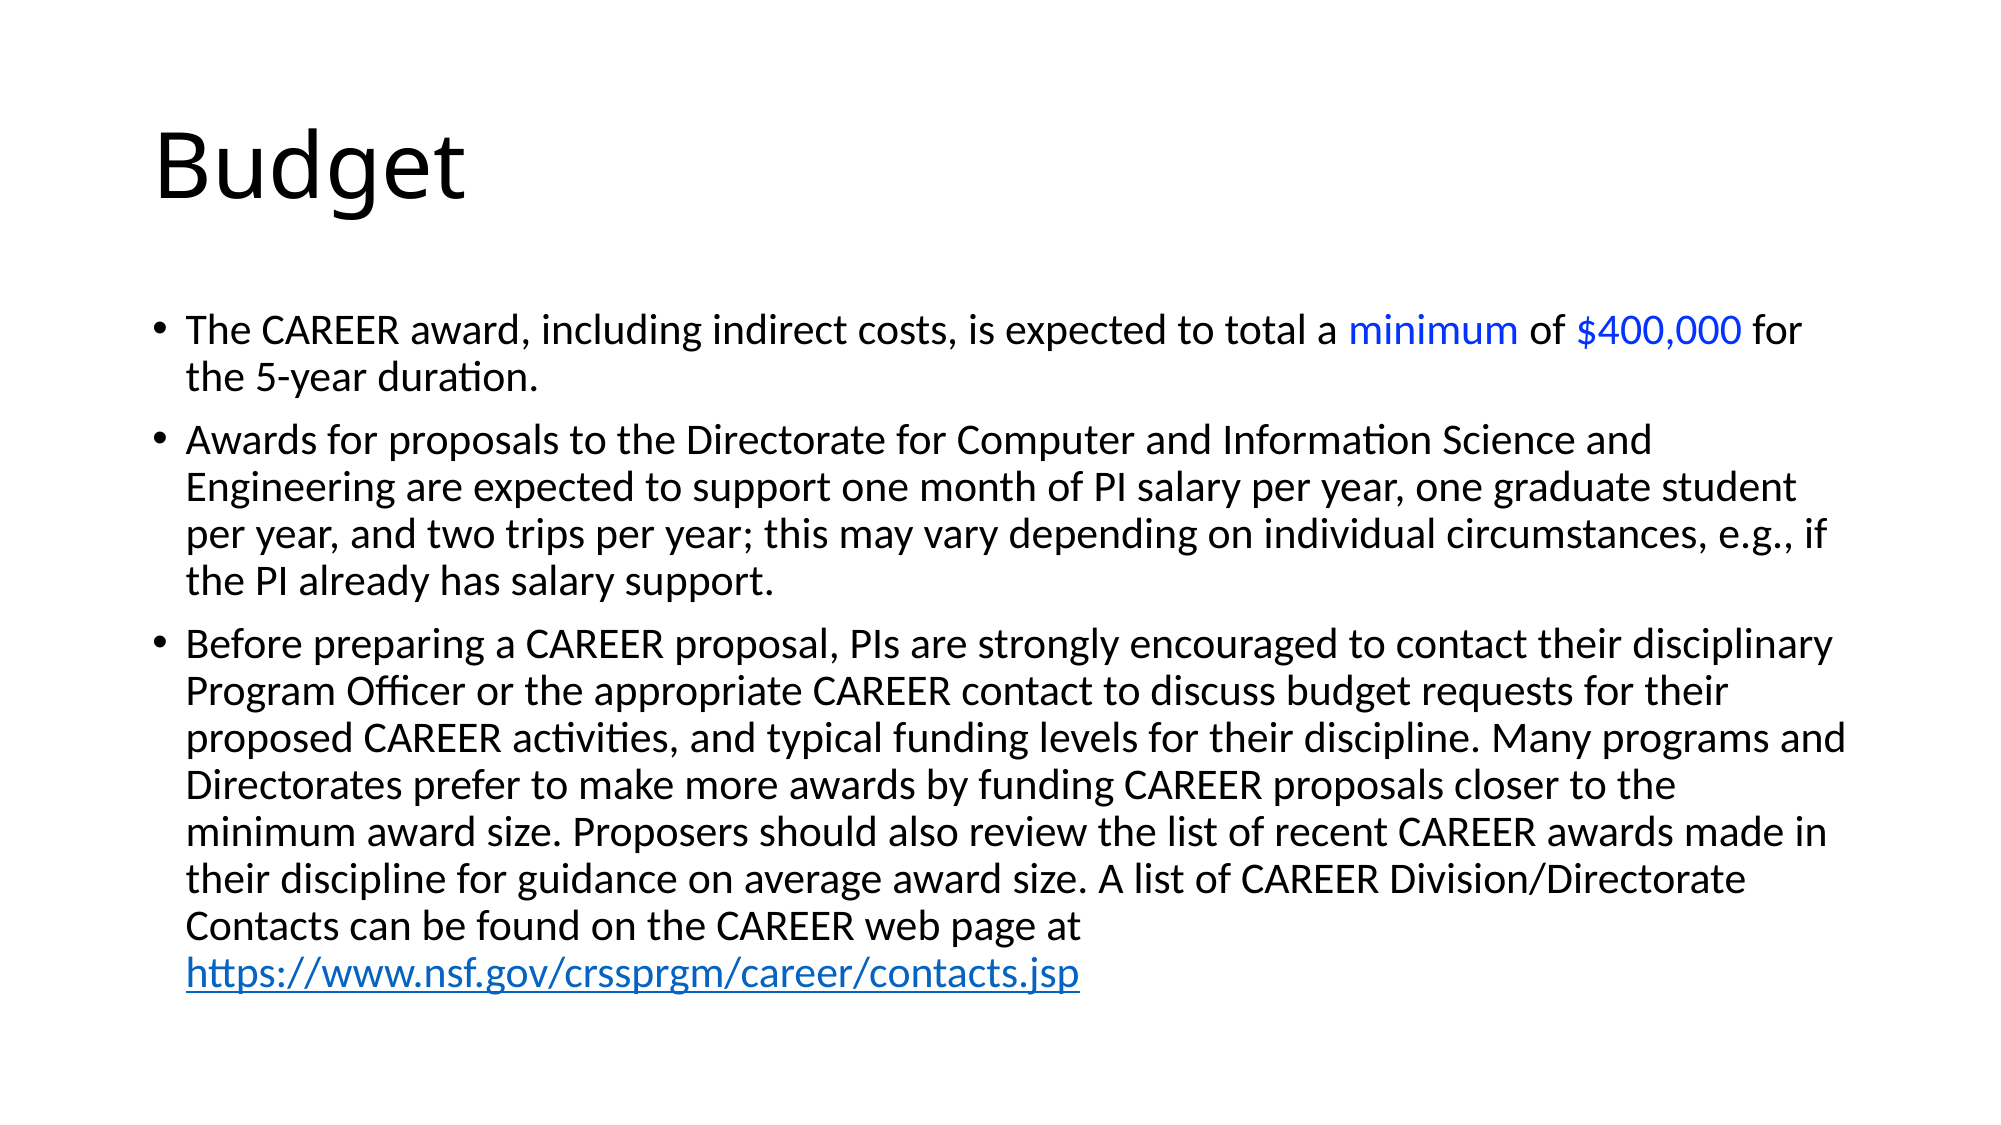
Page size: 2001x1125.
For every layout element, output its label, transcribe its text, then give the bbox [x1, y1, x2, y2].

title Budget [137, 59, 1863, 278]
list The CAREER award, including indirect costs, is expected to total a minimum of $400,000 for the 5-year duration. Awards for proposals to the Directorate for Computer and Information Science and Engineering are expected to support one month of PI salary per year, one graduate student per year, and two trips per year; this may vary depending on individual circumstances, e.g., if the PI already has salary support. Before preparing a CAREER proposal, PIs are strongly encouraged to contact their disciplinary Program Officer or the appropriate CAREER contact to discuss budget requests for their proposed CAREER activities, and typical funding levels for their discipline. Many programs and Directorates prefer to make more awards by funding CAREER proposals closer to the minimum award size. Proposers should also review the list of recent CAREER awards made in their discipline for guidance on average award size. A list of CAREER Division/Directorate Contacts can be found on the CAREER web page at https://www.nsf.gov/crssprgm/career/contacts.jsp [137, 299, 1863, 1014]
